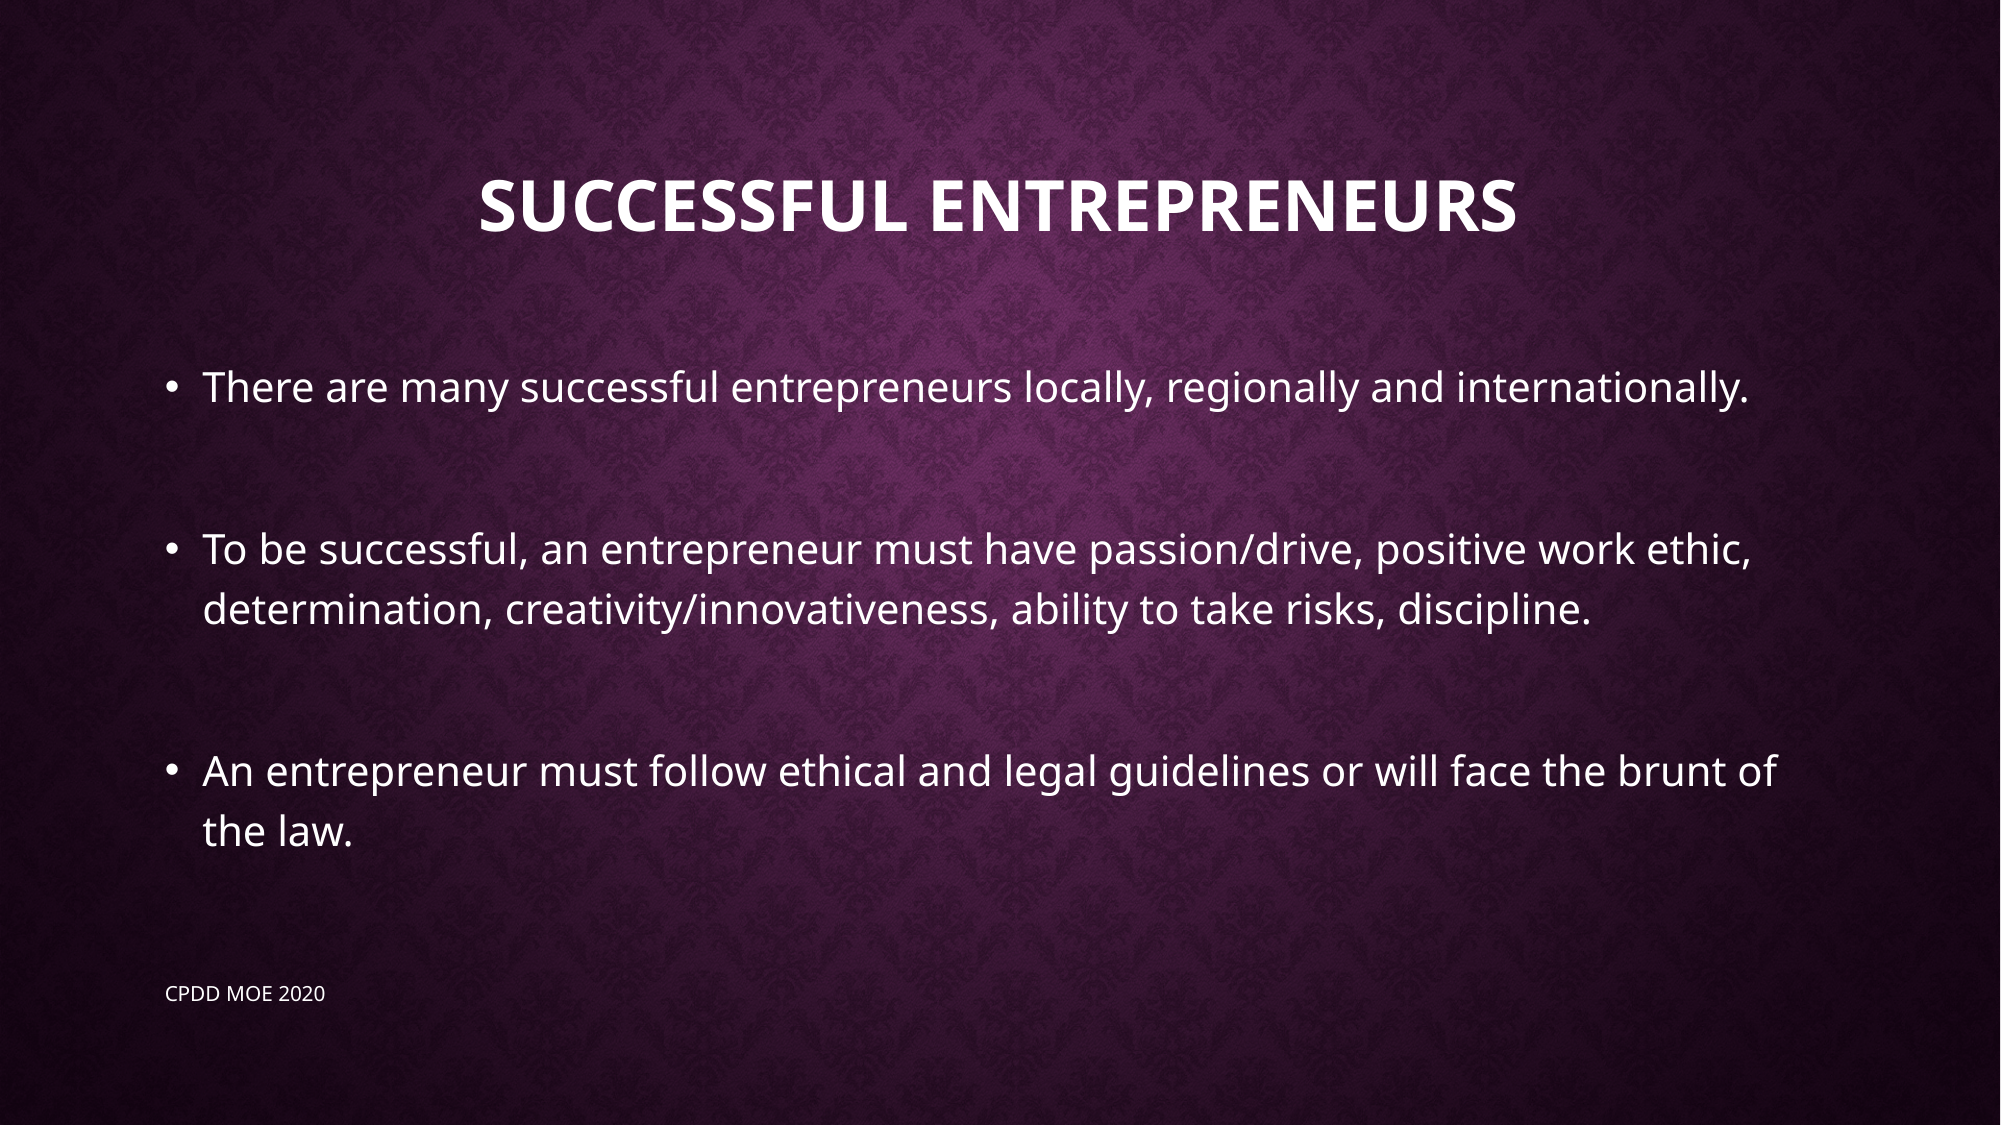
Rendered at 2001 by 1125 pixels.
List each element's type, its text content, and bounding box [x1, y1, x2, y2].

list There are many successful entrepreneurs locally, regionally and internationally. To be successful, an entrepreneur must have passion/drive, positive work ethic, determination, creativity/innovativeness, ability to take risks, discipline. An entrepreneur must follow ethical and legal guidelines or will face the brunt of the law. [149, 343, 1849, 950]
title Successful entrepreneurs [149, 99, 1849, 318]
footer CPDD MOE 2020 [149, 965, 1245, 1025]
